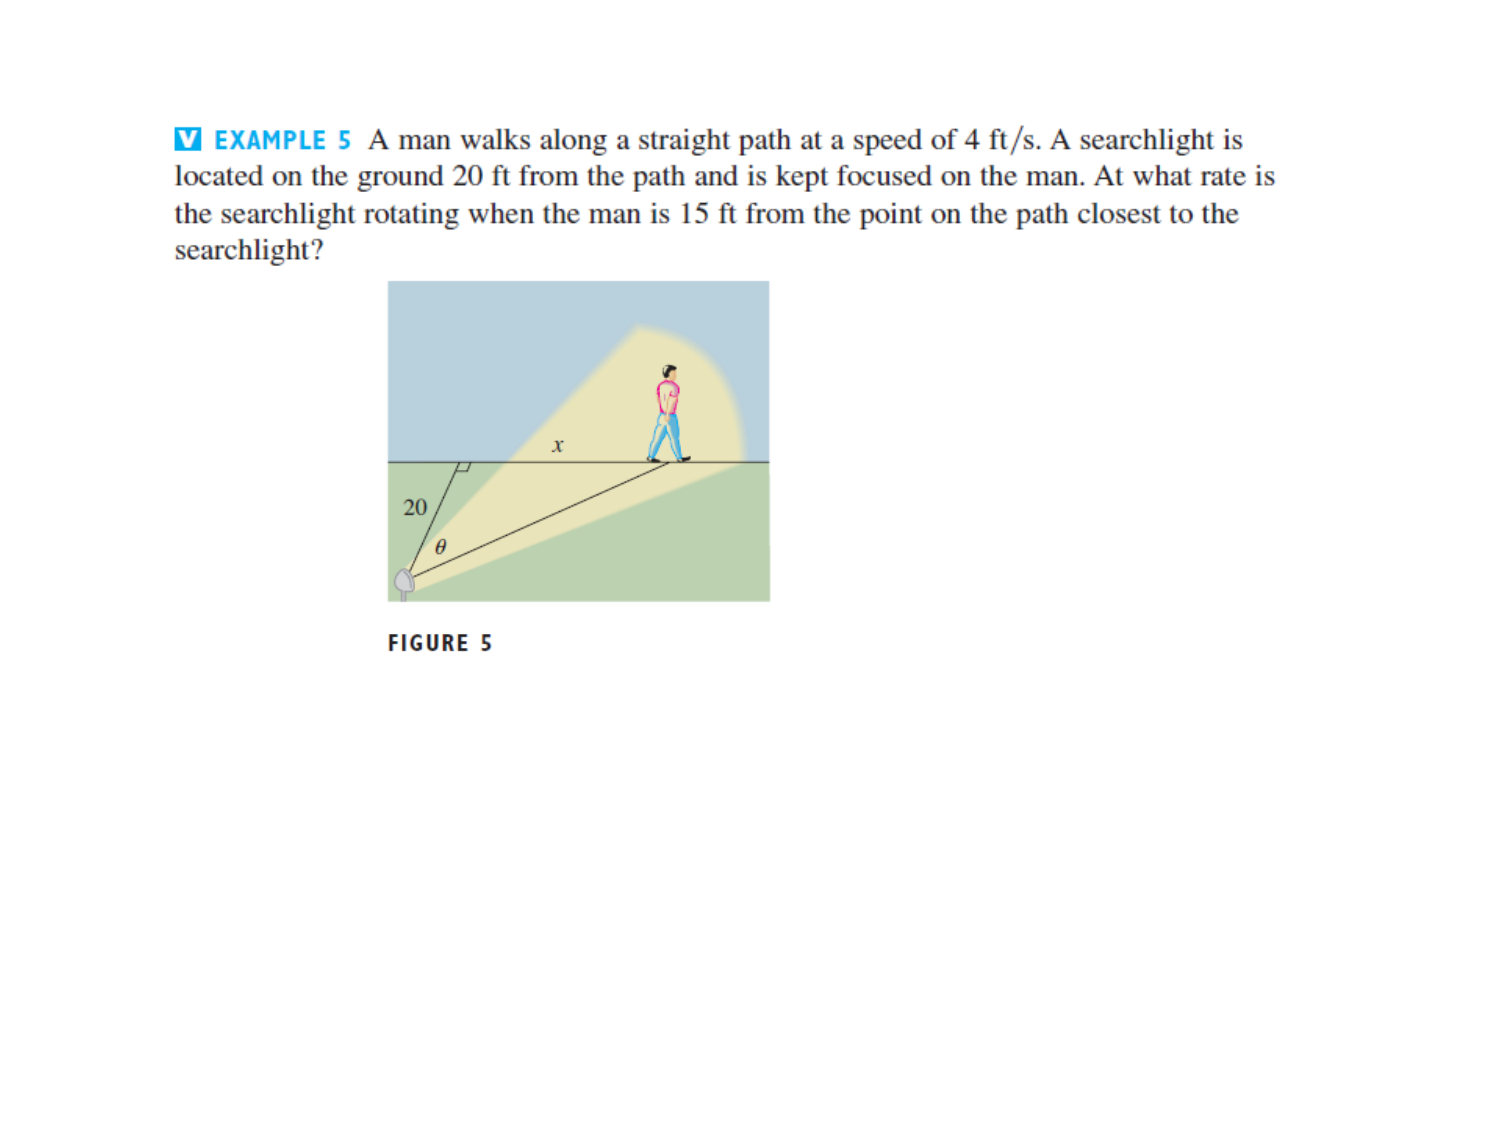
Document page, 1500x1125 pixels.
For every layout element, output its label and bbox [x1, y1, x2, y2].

picture [153, 107, 1293, 661]
